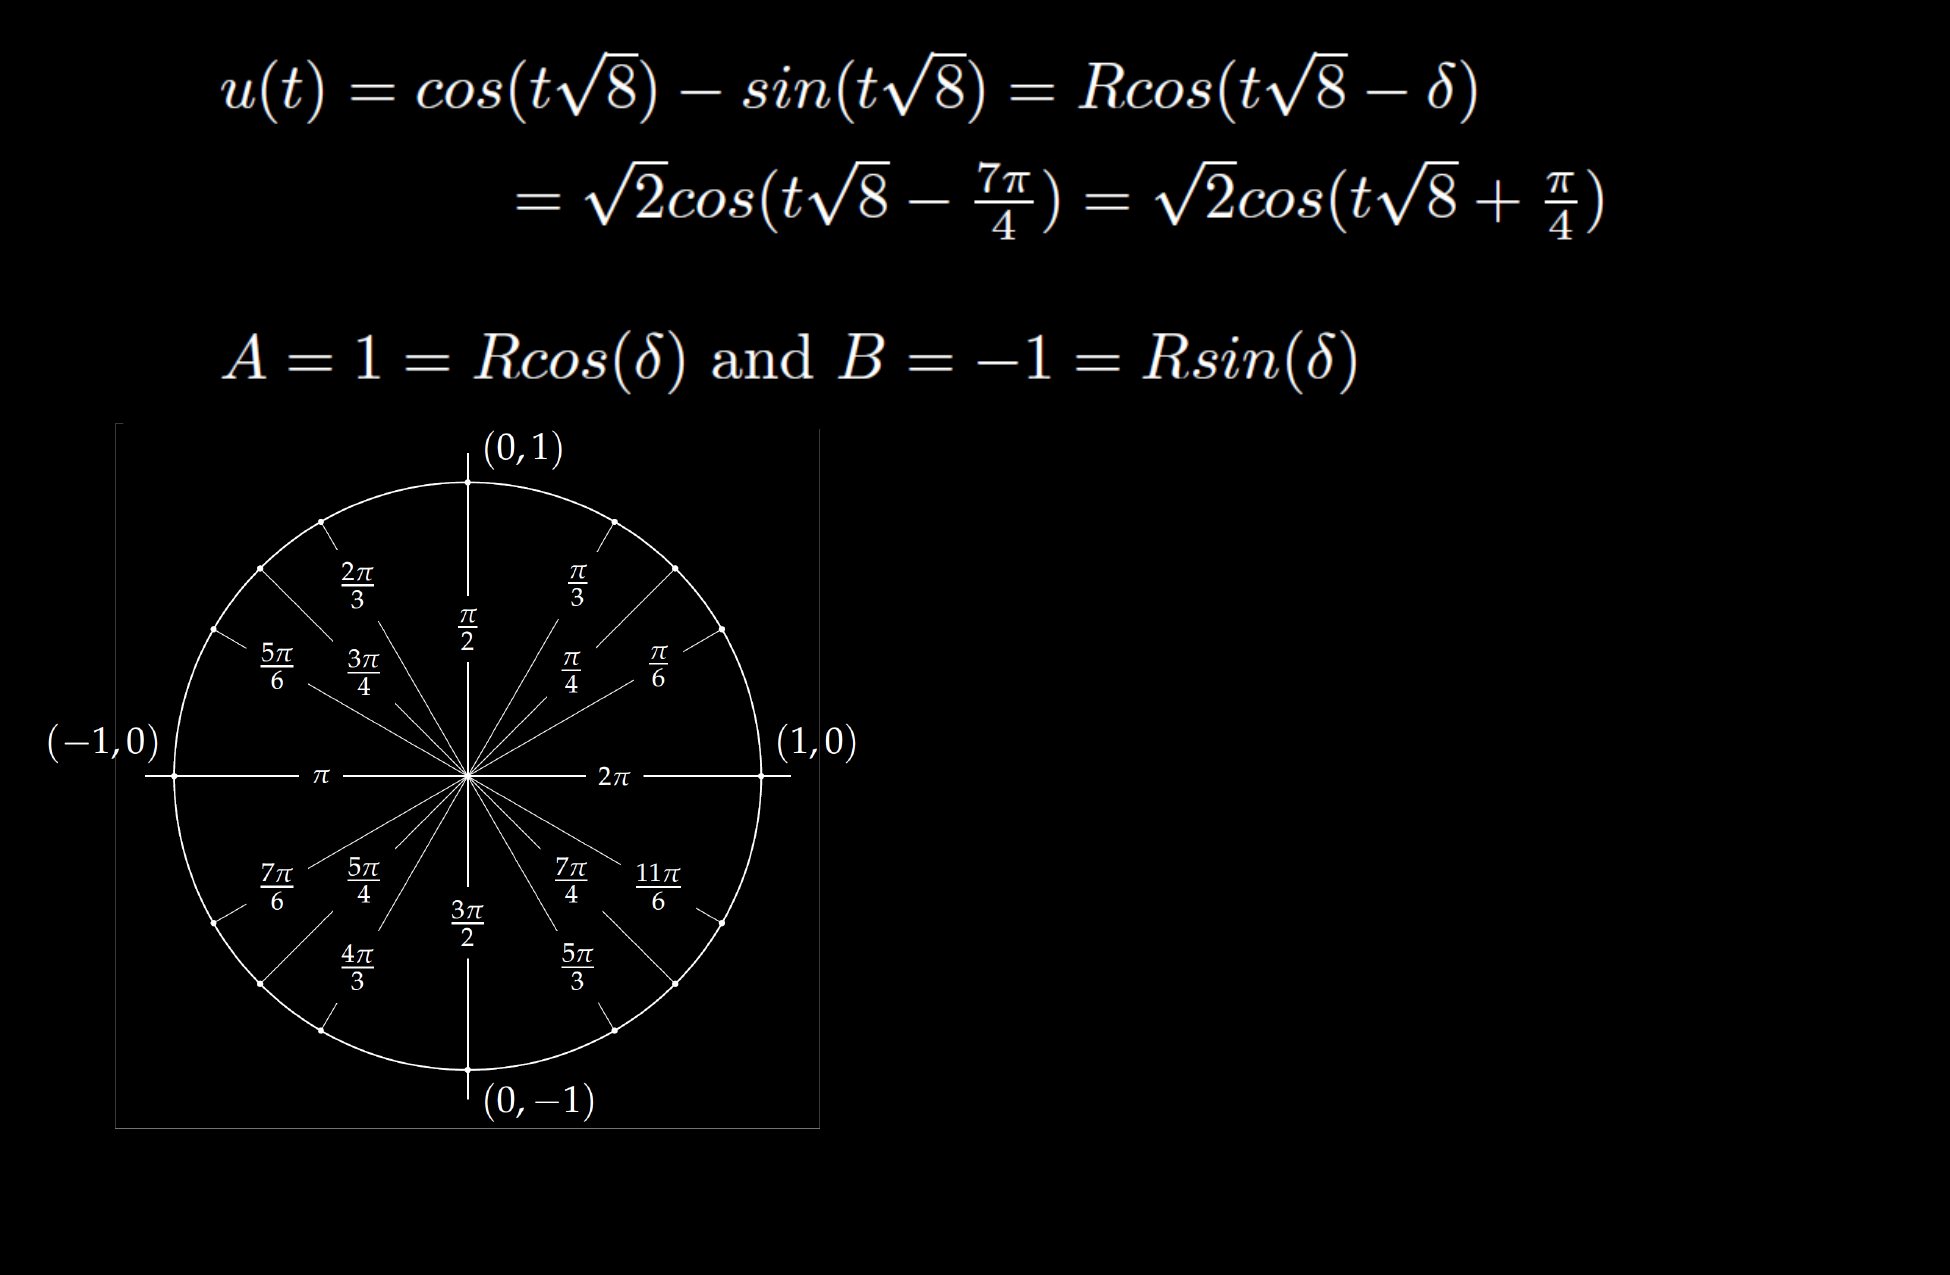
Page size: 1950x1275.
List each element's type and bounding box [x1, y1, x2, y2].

picture [0, 13, 1767, 1160]
